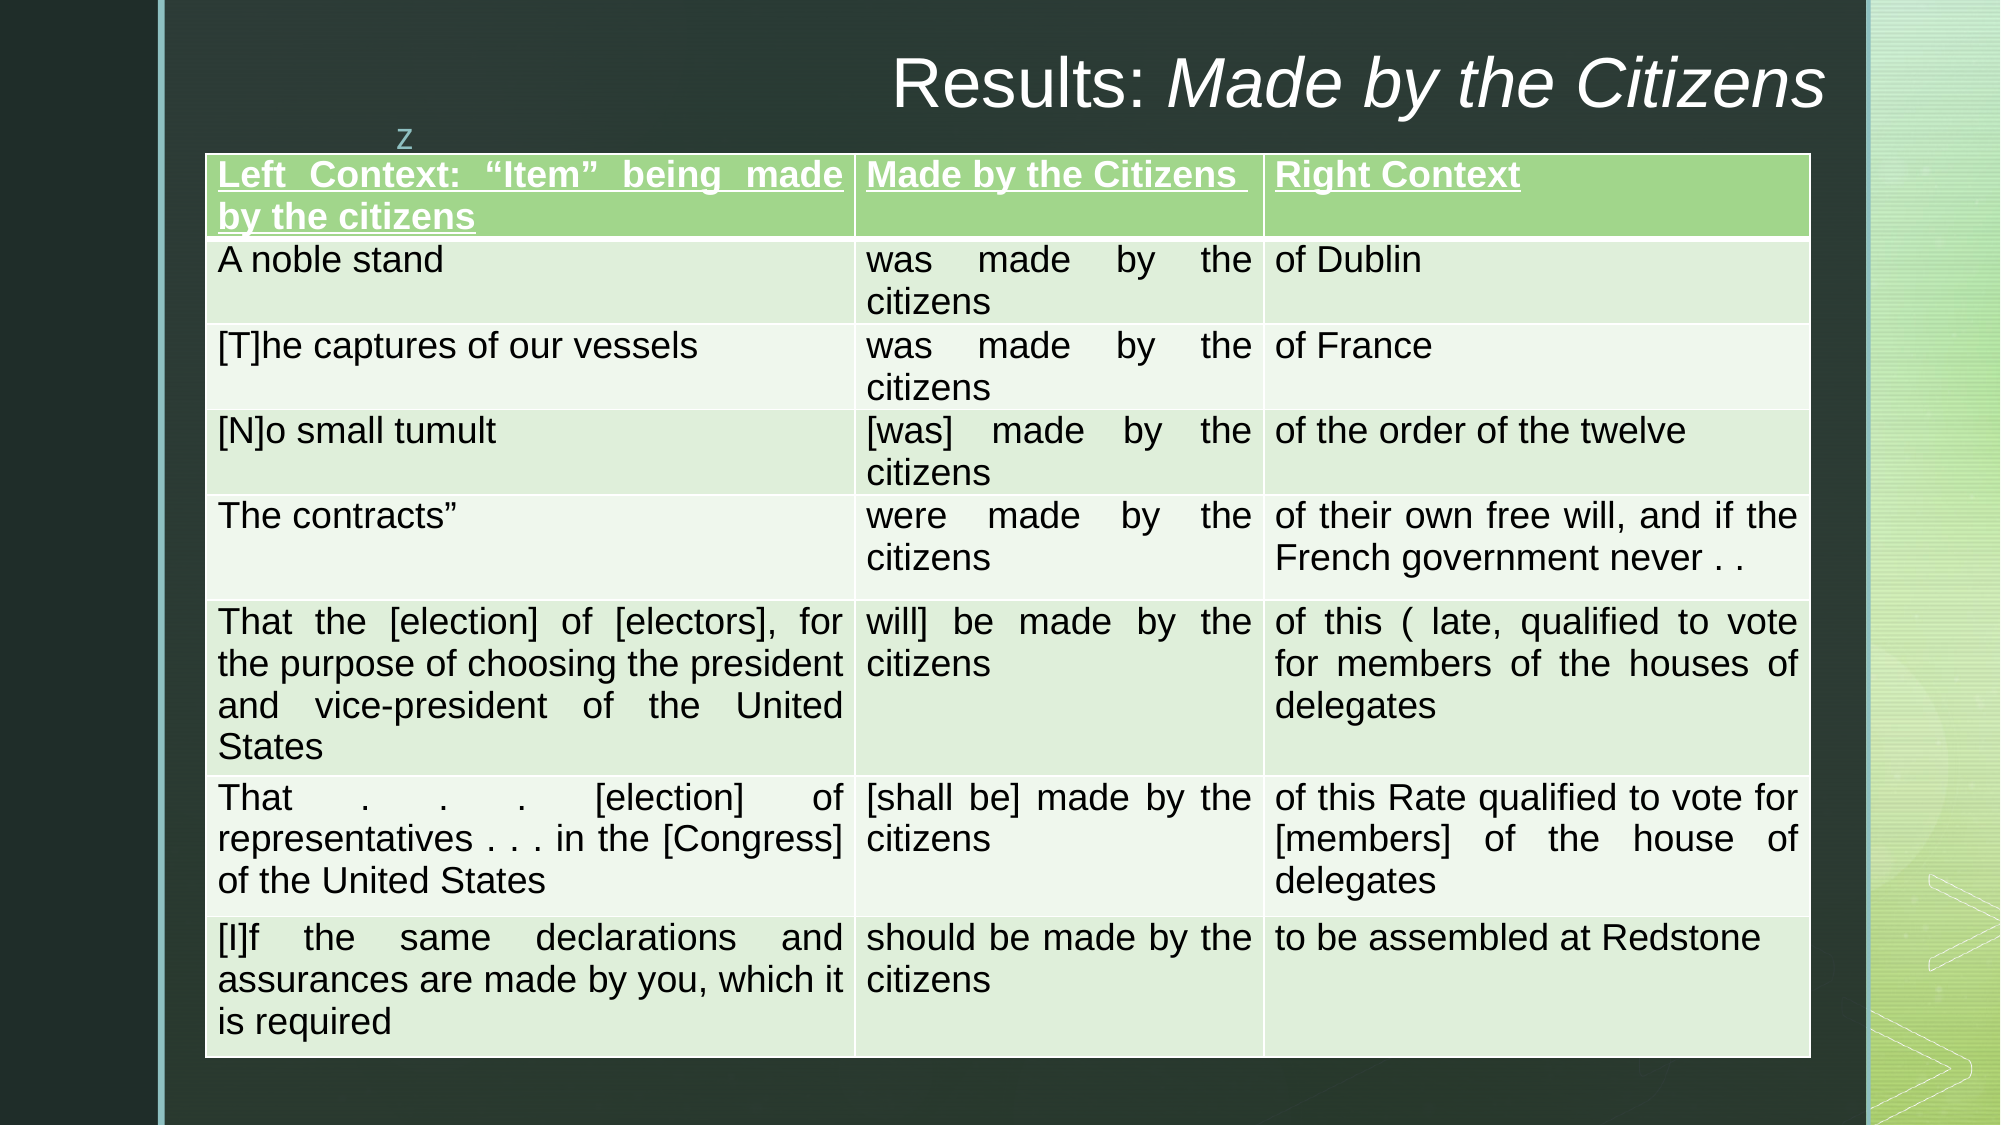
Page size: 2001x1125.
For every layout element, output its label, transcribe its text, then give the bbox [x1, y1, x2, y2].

table_header Made by the Citizens [856, 155, 1263, 236]
table_header Right Context [1265, 155, 1809, 236]
title Results: Made by the Citizens [537, 38, 1843, 216]
table_cell [I]f the same declarations and assurances are made by you, which it is required [207, 917, 854, 1056]
table_cell of France [1265, 325, 1809, 409]
table_cell That the [election] of [electors], for the purpose of choosing the president and vice-president of the United States [207, 601, 854, 775]
table_cell [T]he captures of our vessels [207, 325, 854, 409]
table_cell should be made by the citizens [856, 917, 1263, 1056]
table_cell [was] made by the citizens [856, 410, 1263, 494]
table_cell of Dublin [1265, 242, 1809, 323]
table_cell The contracts” [207, 496, 854, 599]
table_cell was made by the citizens [856, 242, 1263, 323]
table_cell of this ( late, qualified to vote for members of the houses of delegates [1265, 601, 1809, 775]
table_cell will] be made by the citizens [856, 601, 1263, 775]
table_cell [N]o small tumult [207, 410, 854, 494]
table_cell That . . . [election] of representatives . . . in the [Congress] of the United States [207, 777, 854, 916]
table_cell of the order of the twelve [1265, 410, 1809, 494]
picture [1871, 0, 2001, 1125]
table_cell of this Rate qualified to vote for [members] of the house of delegates [1265, 777, 1809, 916]
table_cell of their own free will, and if the French government never . . [1265, 496, 1809, 599]
table_cell to be assembled at Redstone [1265, 917, 1809, 1056]
table_cell was made by the citizens [856, 325, 1263, 409]
table_header Left Context: “Item” being made by the citizens [207, 155, 854, 236]
table_cell A noble stand [207, 242, 854, 323]
table_cell [shall be] made by the citizens [856, 777, 1263, 916]
table_cell were made by the citizens [856, 496, 1263, 599]
